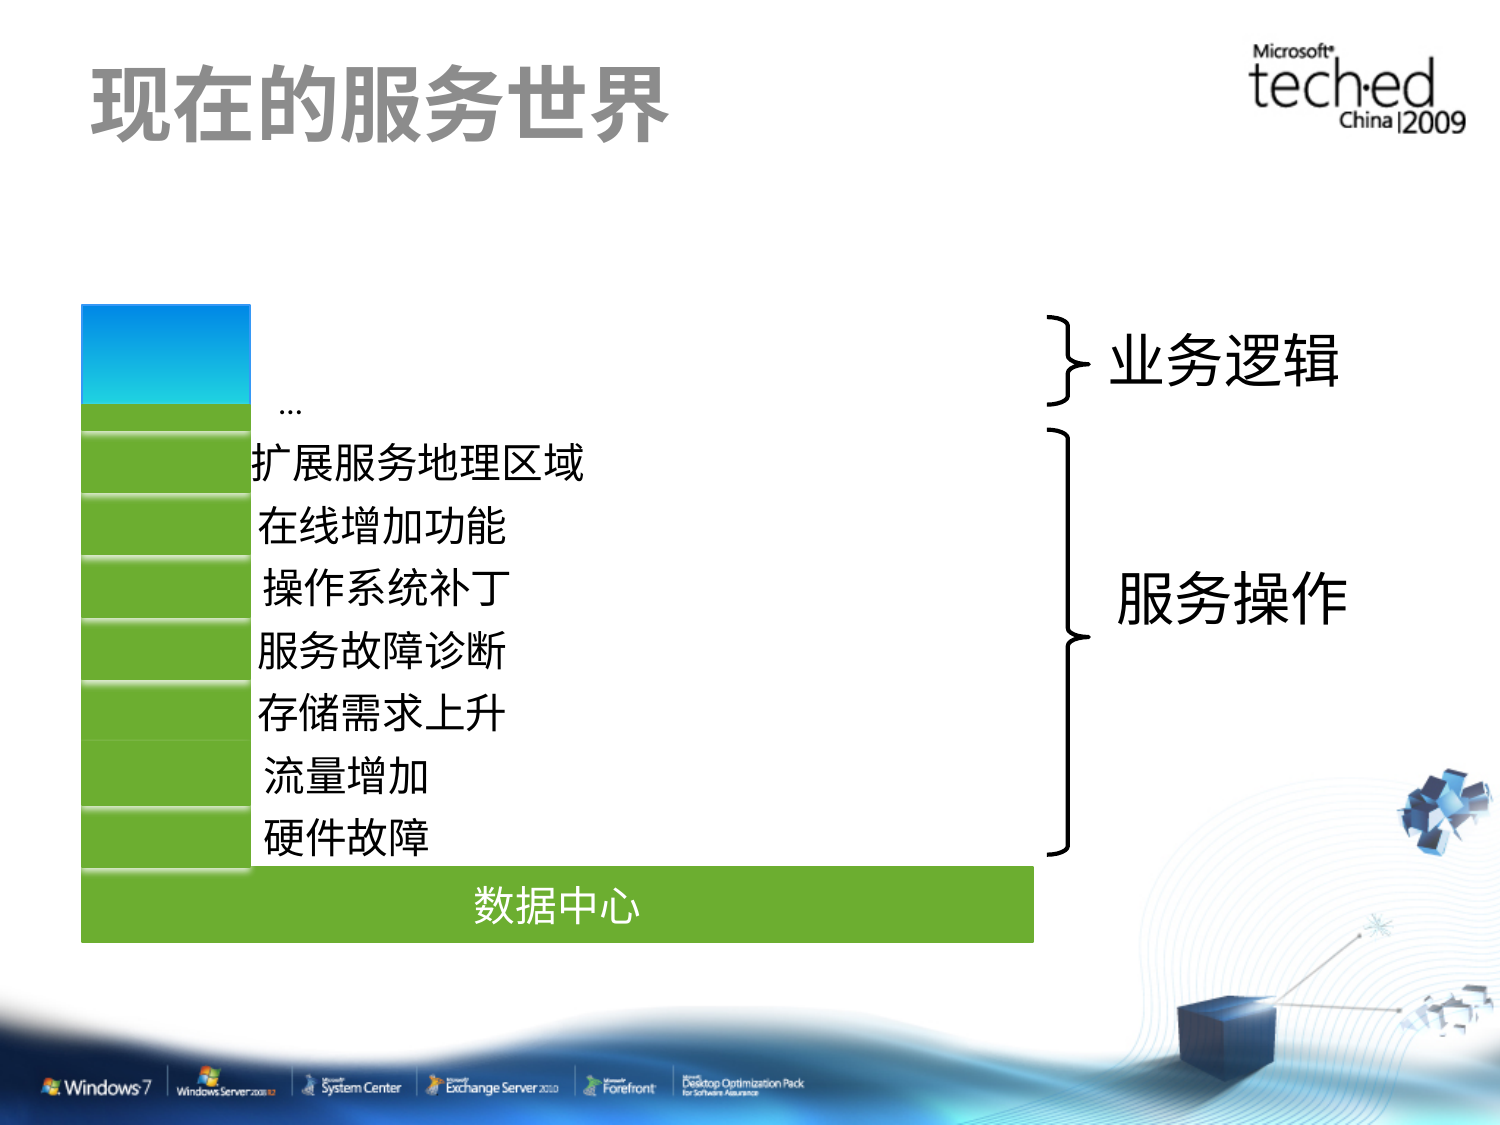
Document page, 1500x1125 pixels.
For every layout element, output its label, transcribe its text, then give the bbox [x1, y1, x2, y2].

picture [0, 0, 1500, 1125]
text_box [81, 304, 1358, 372]
text_box 数据中心 [81, 866, 1034, 943]
title 现在的服务世界 [75, 45, 1425, 233]
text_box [81, 373, 1366, 856]
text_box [81, 864, 431, 871]
